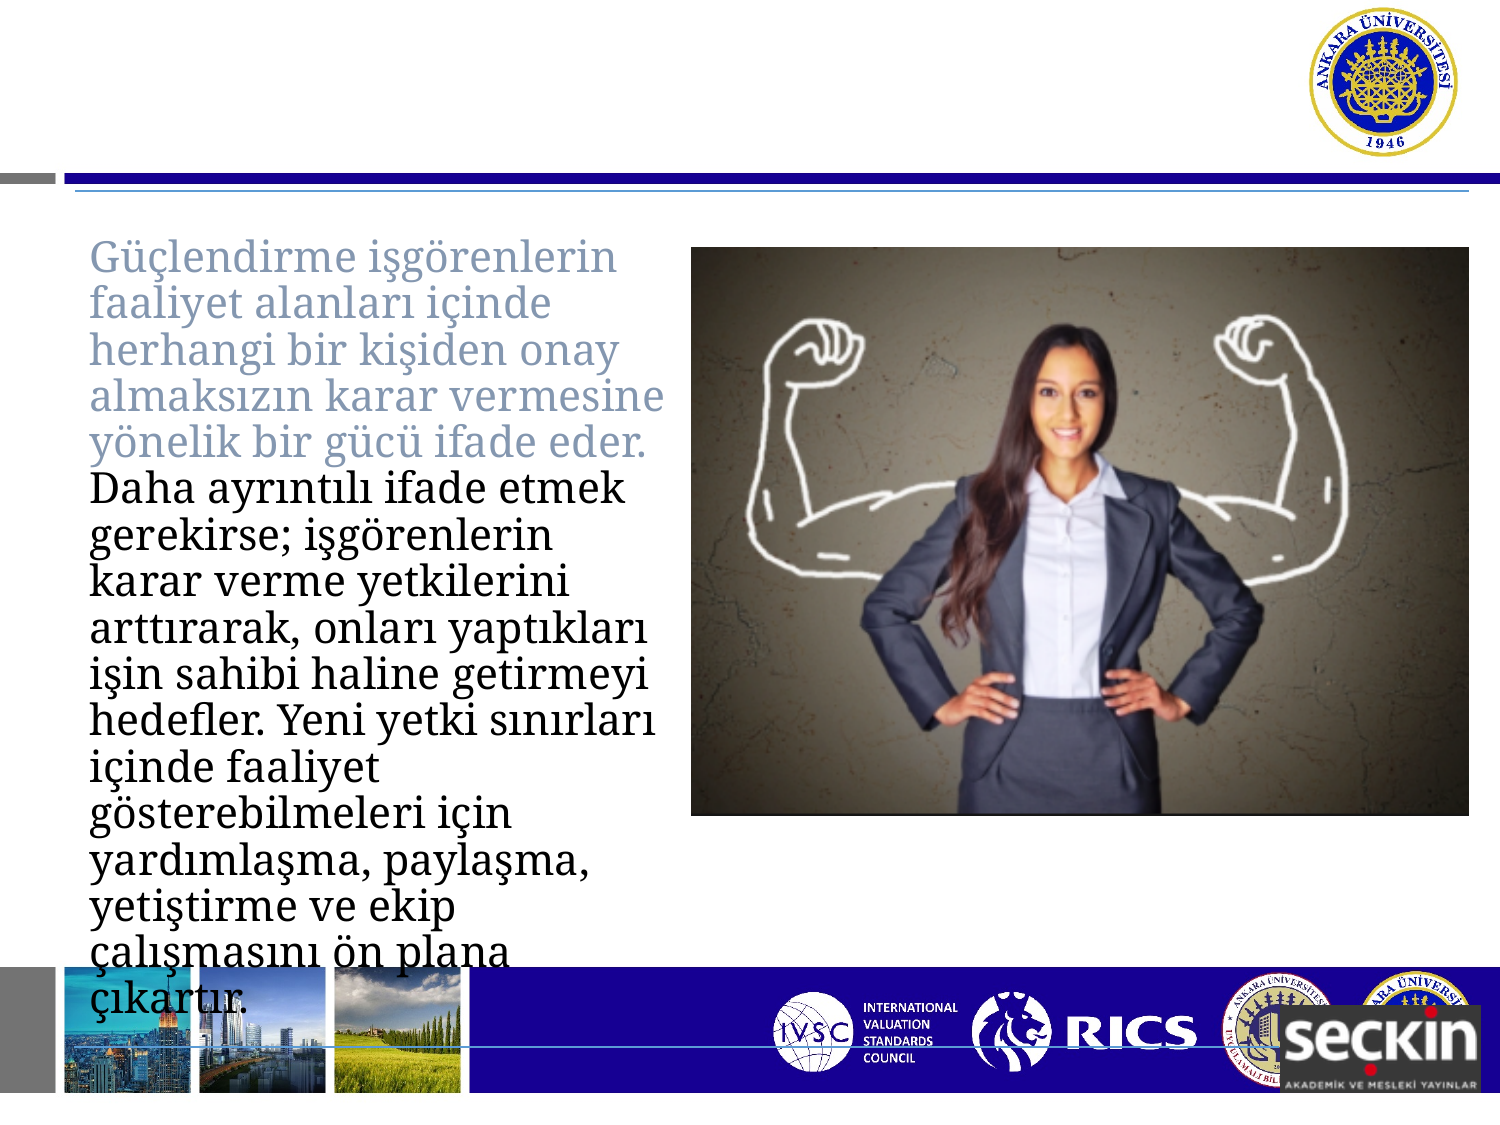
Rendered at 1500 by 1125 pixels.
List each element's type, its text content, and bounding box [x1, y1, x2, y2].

picture [0, 0, 1500, 1125]
list Güçlendirme işgörenlerin faaliyet alanları içinde herhangi bir kişiden onay almaksızın karar vermesine yönelik bir gücü ifade eder. Daha ayrıntılı ifade etmek gerekirse; işgörenlerin karar verme yetkilerini arttırarak, onları yaptıkları işin sahibi haline getirmeyi hedefler. Yeni yetki sınırları içinde faaliyet gösterebilmeleri için yardımlaşma, paylaşma, yetiştirme ve ekip çalışmasını ön plana çıkartır. [75, 227, 692, 1046]
